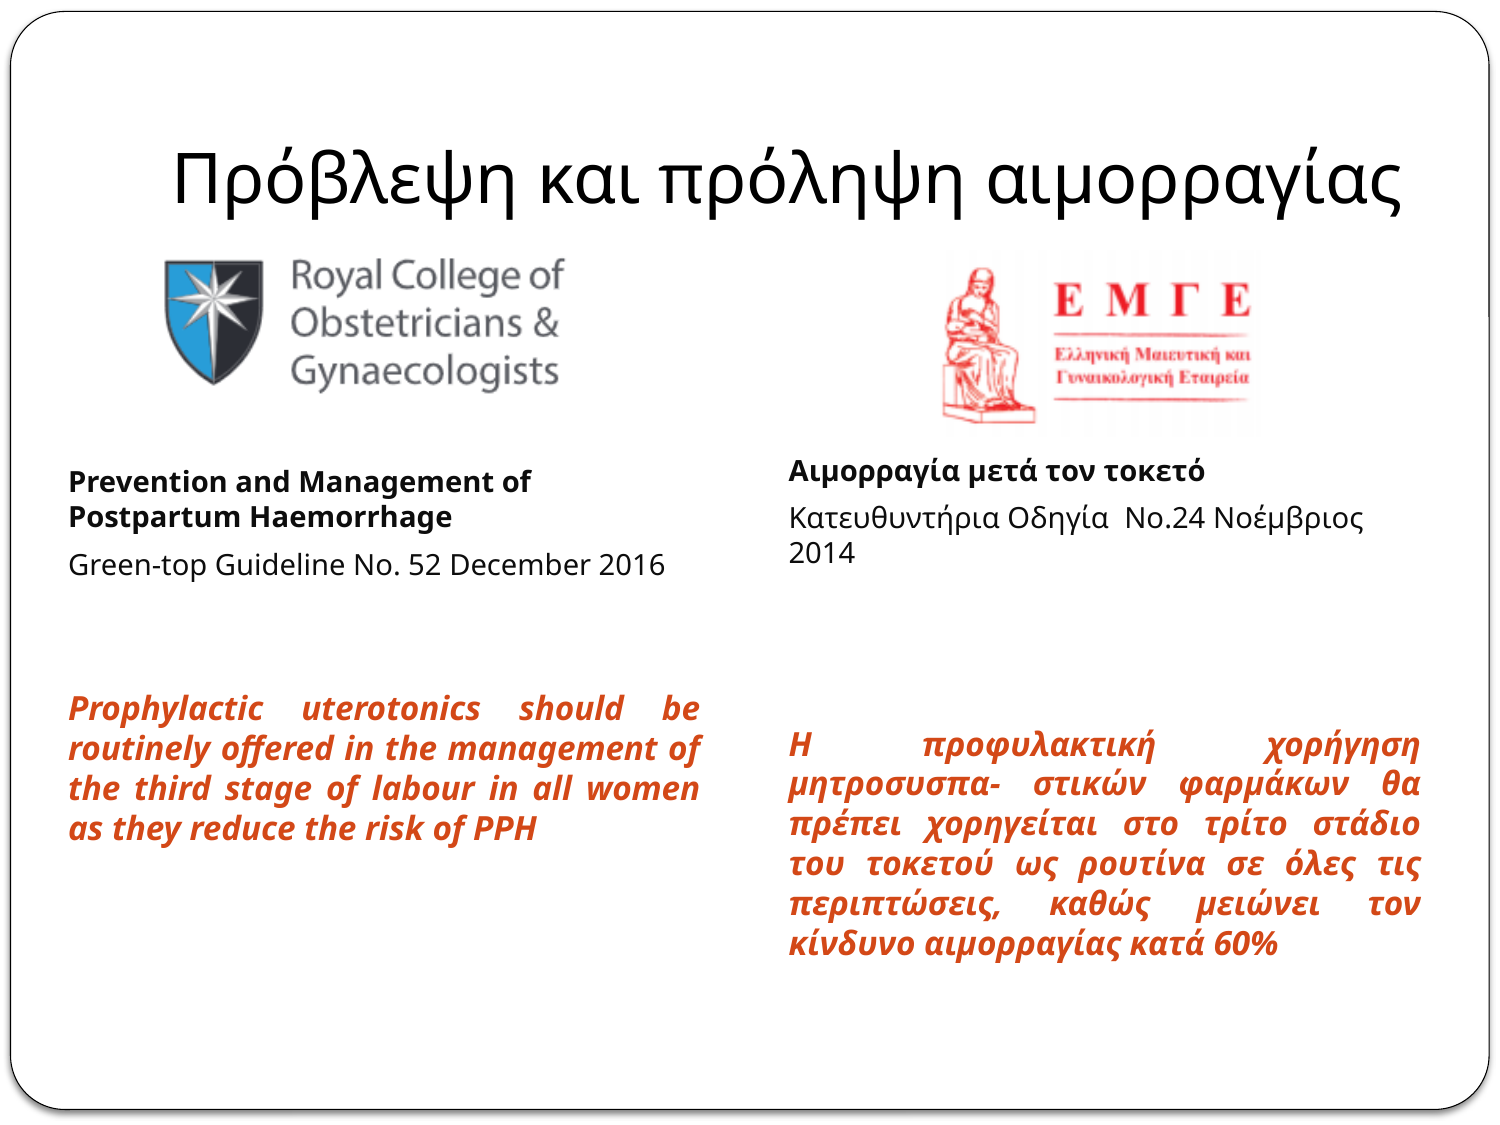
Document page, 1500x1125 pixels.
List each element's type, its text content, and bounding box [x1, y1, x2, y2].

list Prevention and Management of Postpartum Haemorrhage Green-top Guideline No. 52 December 2016 Prophylactic uterotonics should be routinely offered in the management of the third stage of labour in all women as they reduce the risk of PPH [52, 455, 717, 1071]
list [891, 243, 1302, 445]
list Αιμορραγία μετά τον τοκετό Κατευθυντήρια Οδηγία No.24 Νοέμβριος 2014 Η προφυλακτική χορήγηση μητροσυσπα- στικών φαρμάκων θα πρέπει χορηγείται στο τρίτο στάδιο του τοκετού ως ρουτίνα σε όλες τις περιπτώσεις, καθώς μειώνει τον κίνδυνο αιμορραγίας κατά 60% [773, 443, 1438, 1071]
title Πρόβλεψη και πρόληψη αιμορραγίας [150, 44, 1425, 233]
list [135, 243, 596, 425]
